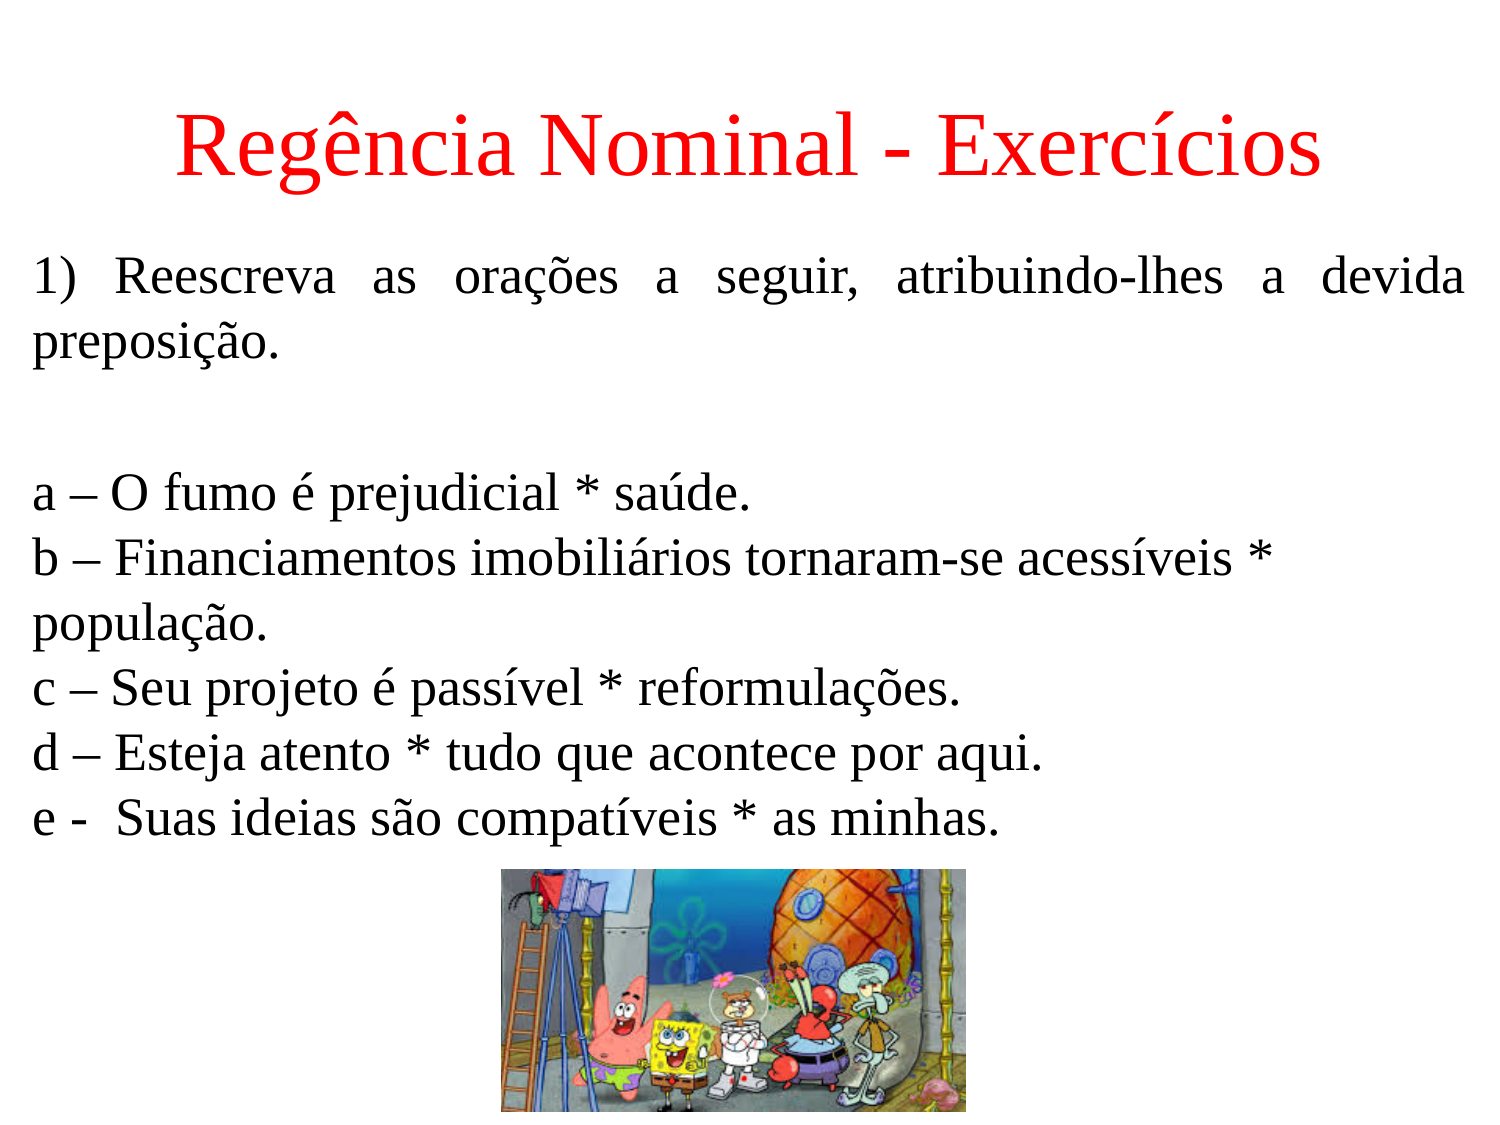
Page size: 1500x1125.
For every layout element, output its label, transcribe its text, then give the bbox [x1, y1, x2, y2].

title Regência Nominal - Exercícios [75, 45, 1425, 231]
list 1) Reescreva as orações a seguir, atribuindo-lhes a devida preposição. a – O fumo é prejudicial * saúde. b – Financiamentos imobiliários tornaram-se acessíveis * população. c – Seu projeto é passível * reformulações. d – Esteja atento * tudo que acontece por aqui. e - Suas ideias são compatíveis * as minhas. [17, 231, 1483, 1099]
picture [501, 869, 967, 1112]
